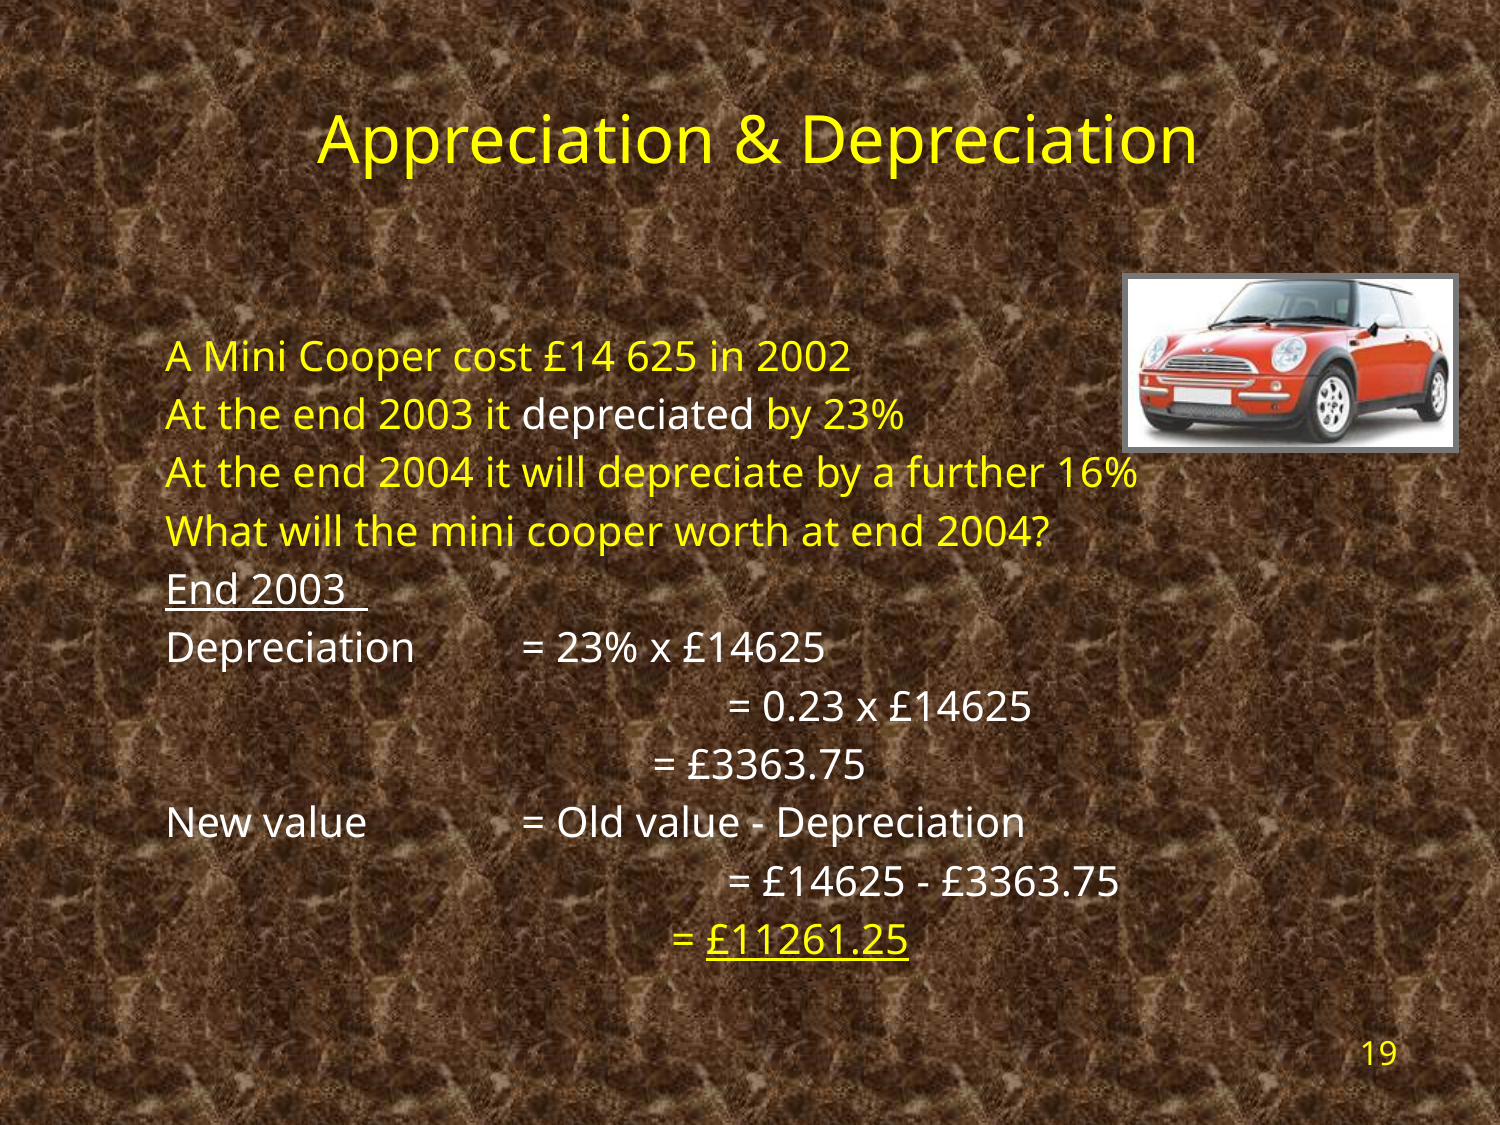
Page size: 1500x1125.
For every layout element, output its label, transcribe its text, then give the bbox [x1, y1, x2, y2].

text_box Appreciation & Depreciation [168, 42, 1351, 231]
picture [1127, 278, 1454, 448]
picture [0, 0, 1500, 1125]
list A Mini Cooper cost £14 625 in 2002 At the end 2003 it depreciated by 23% At the end 2004 it will depreciate by a further 16% What will the mini cooper worth at end 2004? End 2003 Depreciation = 23% x £14625 = 0.23 x £14625 = £3363.75 New value = Old value - Depreciation = £14625 - £3363.75 = £11261.25 [149, 321, 1500, 1125]
